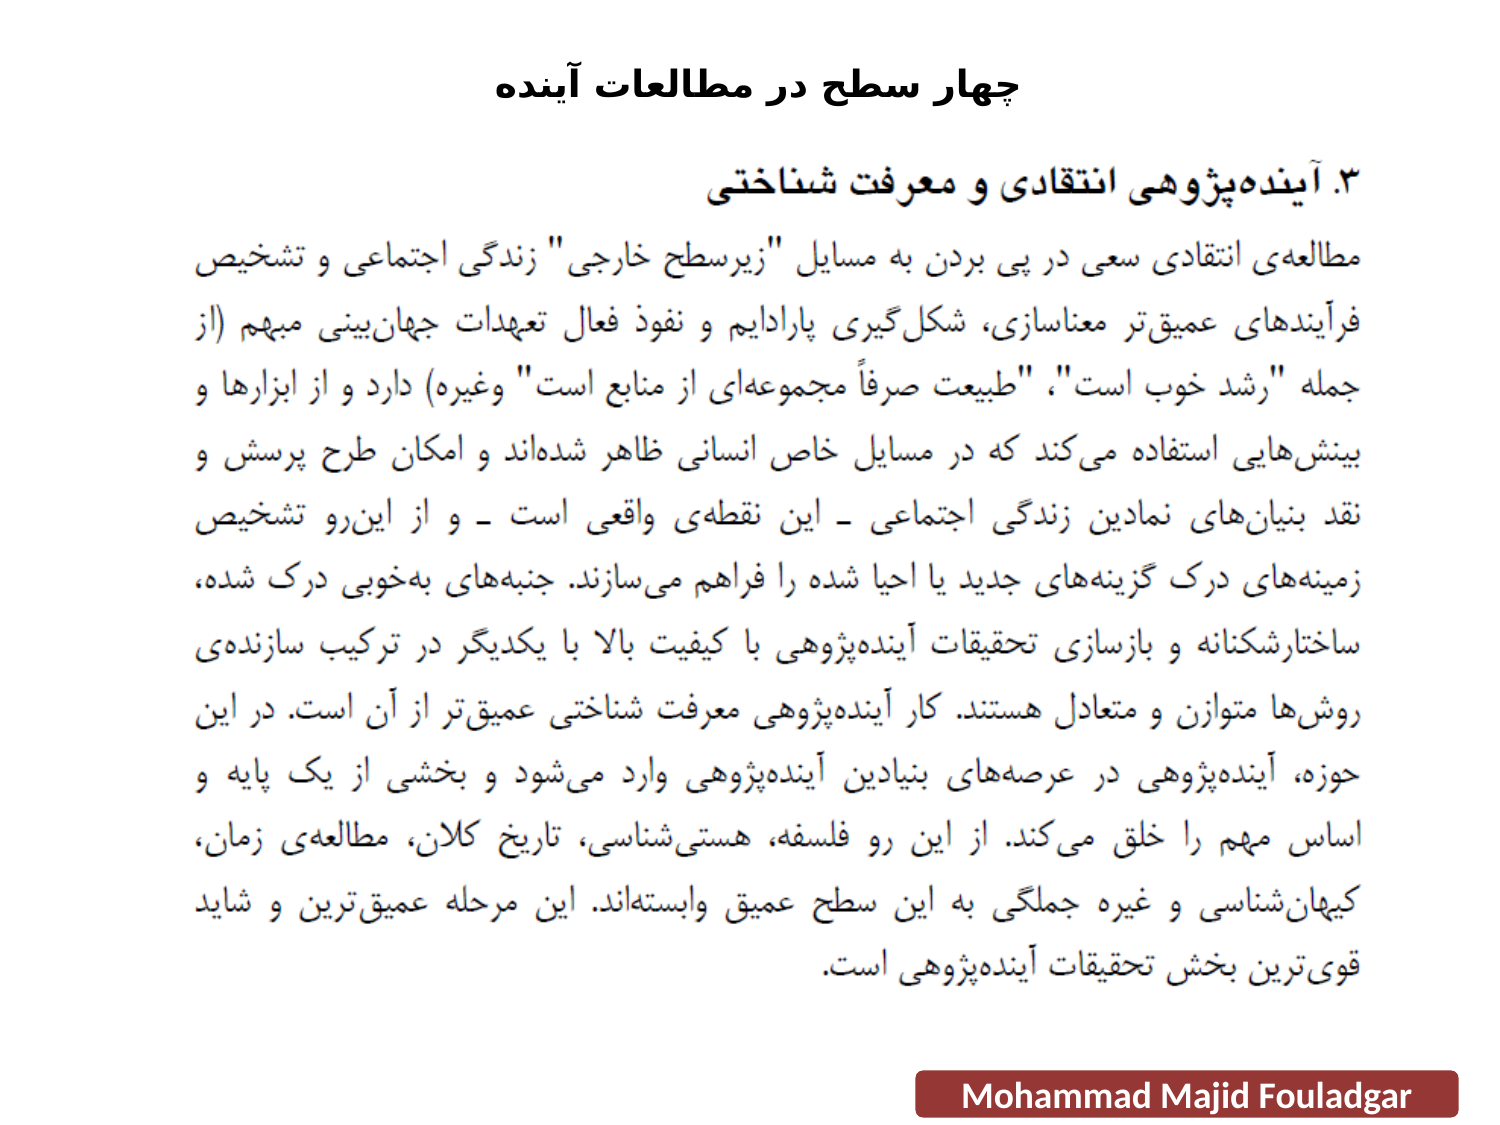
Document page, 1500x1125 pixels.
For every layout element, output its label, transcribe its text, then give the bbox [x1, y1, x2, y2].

text_box چهار سطح در مطالعات آینده پژوهی (اسلاتر): [433, 7, 1084, 147]
text_box Mohammad Majid Fouladgar [913, 1068, 1461, 1120]
picture [169, 148, 1389, 1016]
